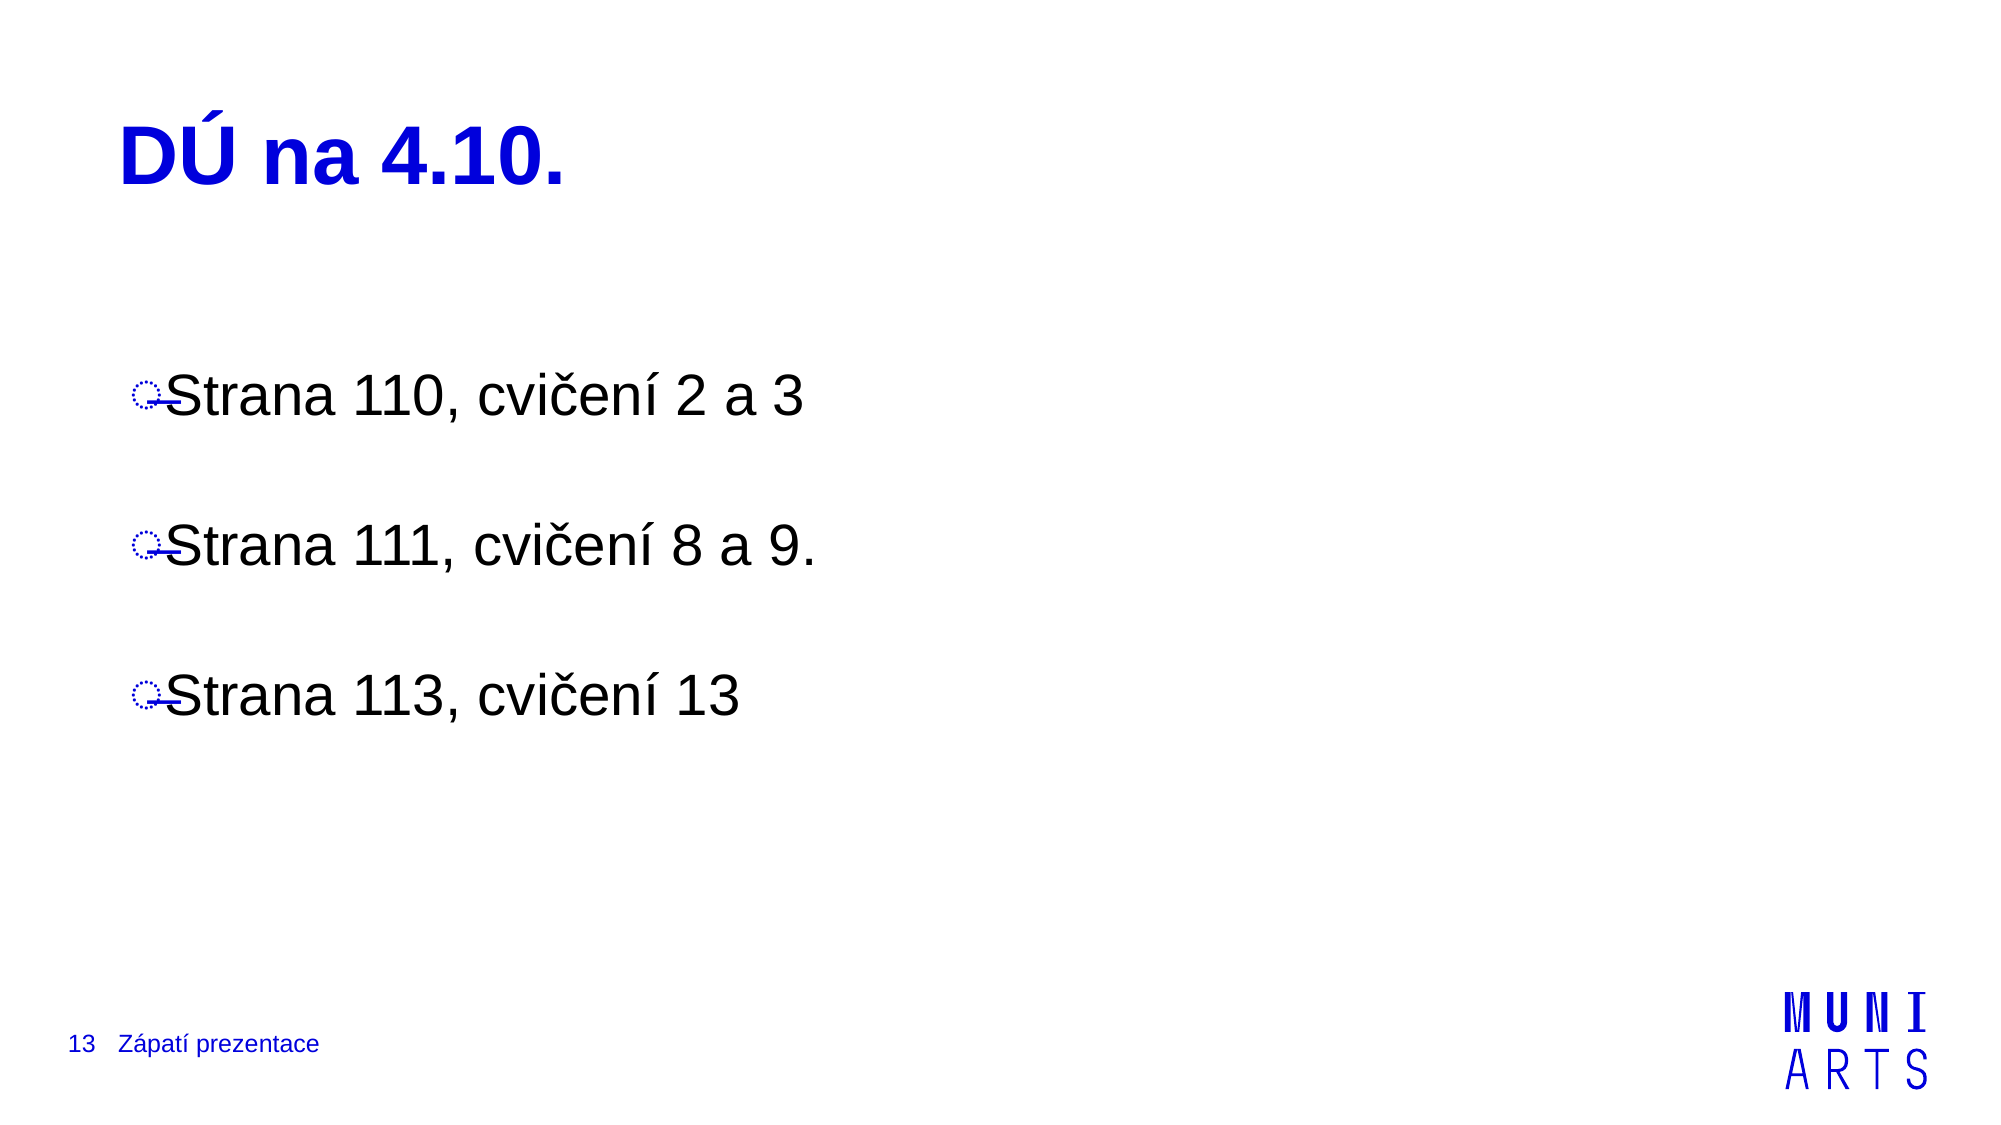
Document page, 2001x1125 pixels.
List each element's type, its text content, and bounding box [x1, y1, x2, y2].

list Strana 110, cvičení 2 a 3 Strana 111, cvičení 8 a 9. Strana 113, cvičení 13 [118, 277, 1883, 957]
title DÚ na 4.10. [118, 118, 1883, 193]
footer Zápatí prezentace [118, 1021, 1418, 1063]
slide_number 13 [67, 1021, 110, 1063]
